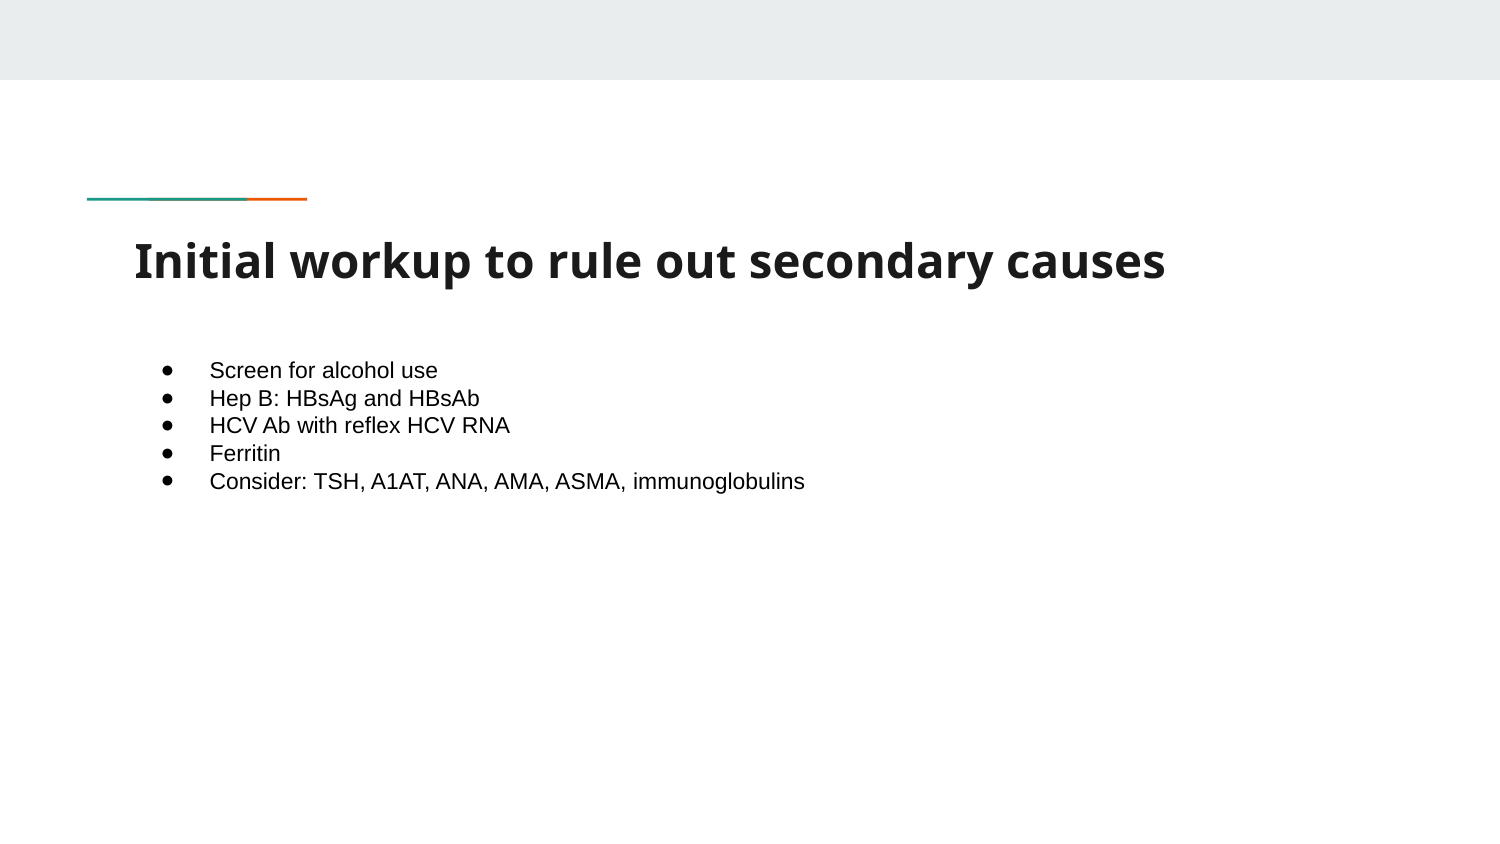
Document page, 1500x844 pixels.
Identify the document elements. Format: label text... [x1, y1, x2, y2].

title Initial workup to rule out secondary causes [119, 216, 1381, 305]
list Screen for alcohol use Hep B: HBsAg and HBsAb HCV Ab with reflex HCV RNA Ferritin Consider: TSH, A1AT, ANA, AMA, ASMA, immunoglobulins [119, 341, 1381, 712]
